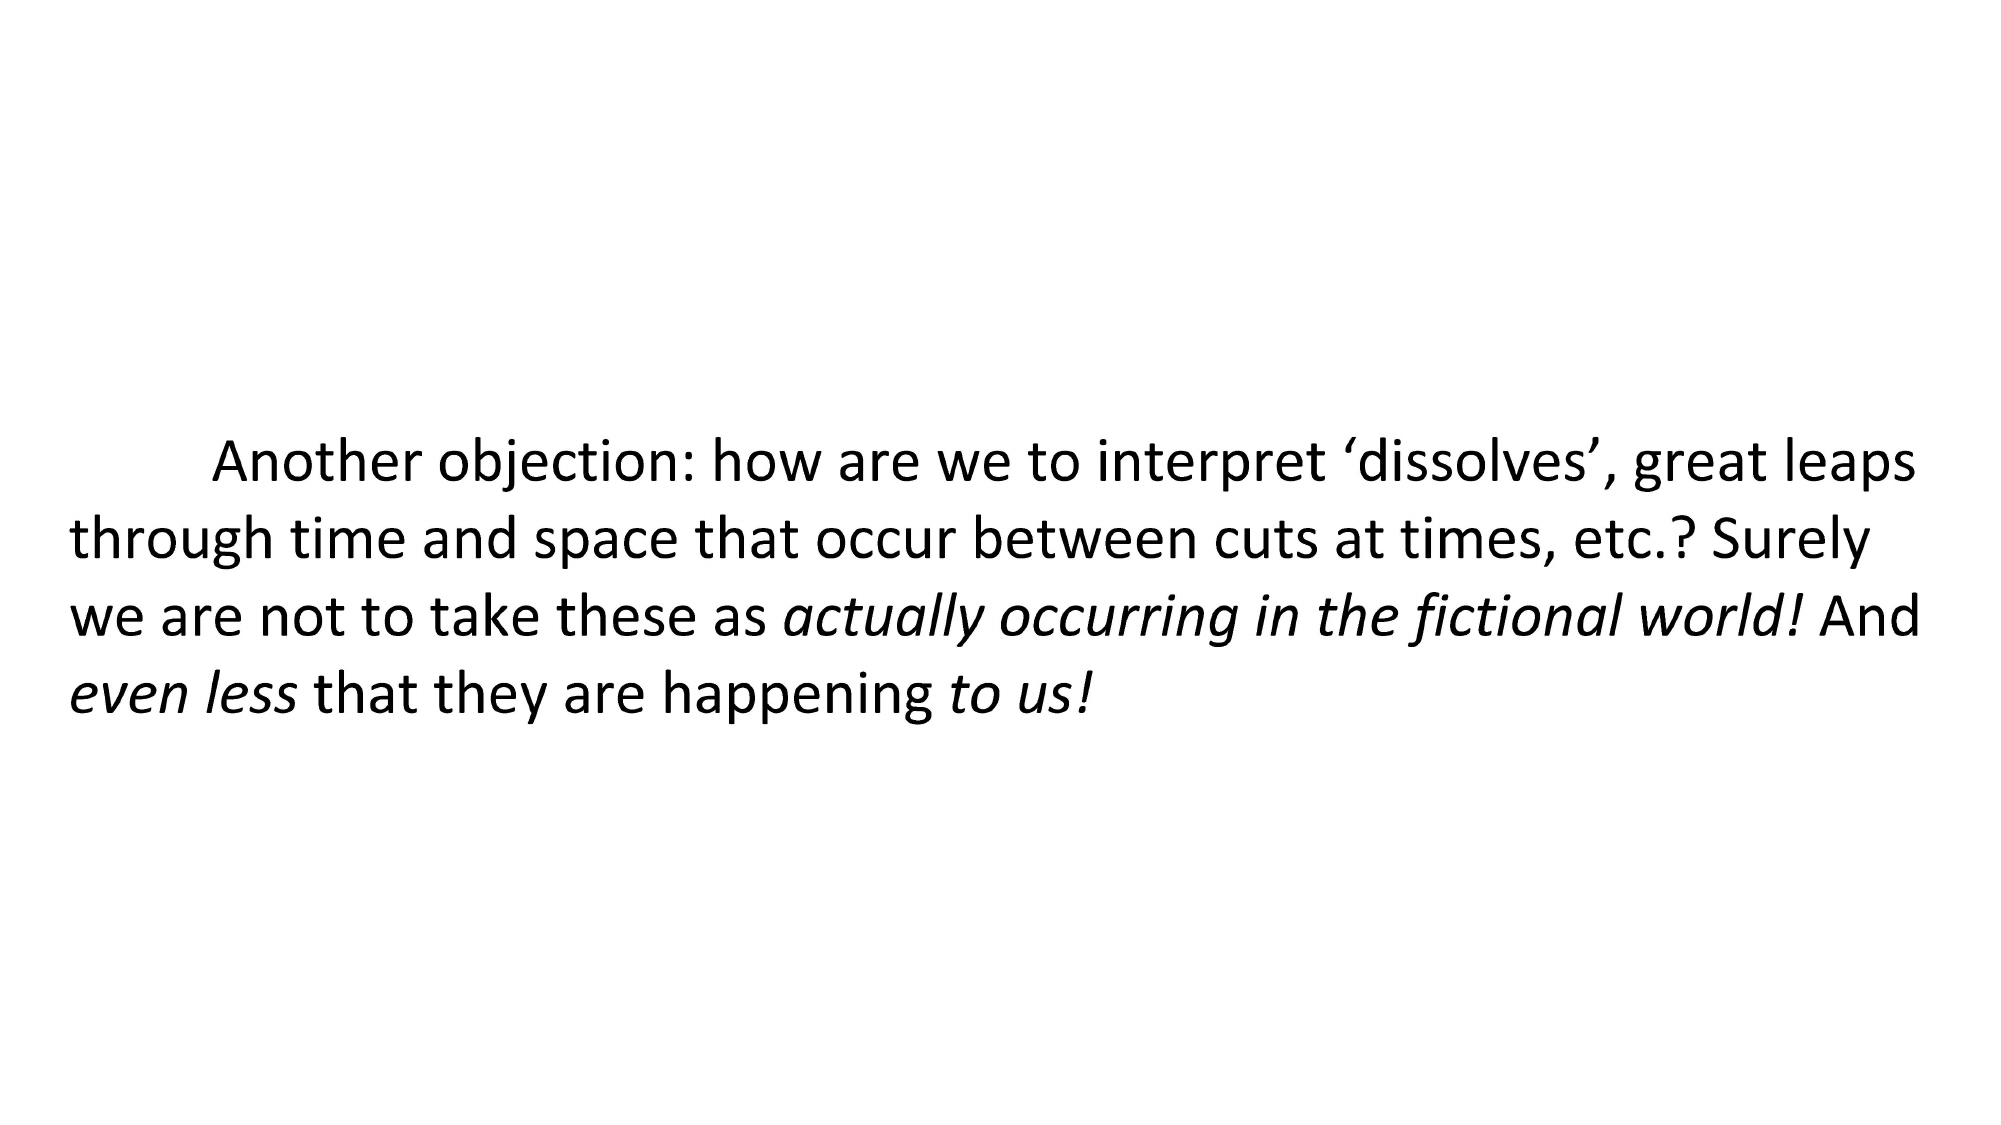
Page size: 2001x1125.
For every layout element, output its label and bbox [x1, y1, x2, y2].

picture [0, 291, 2000, 834]
